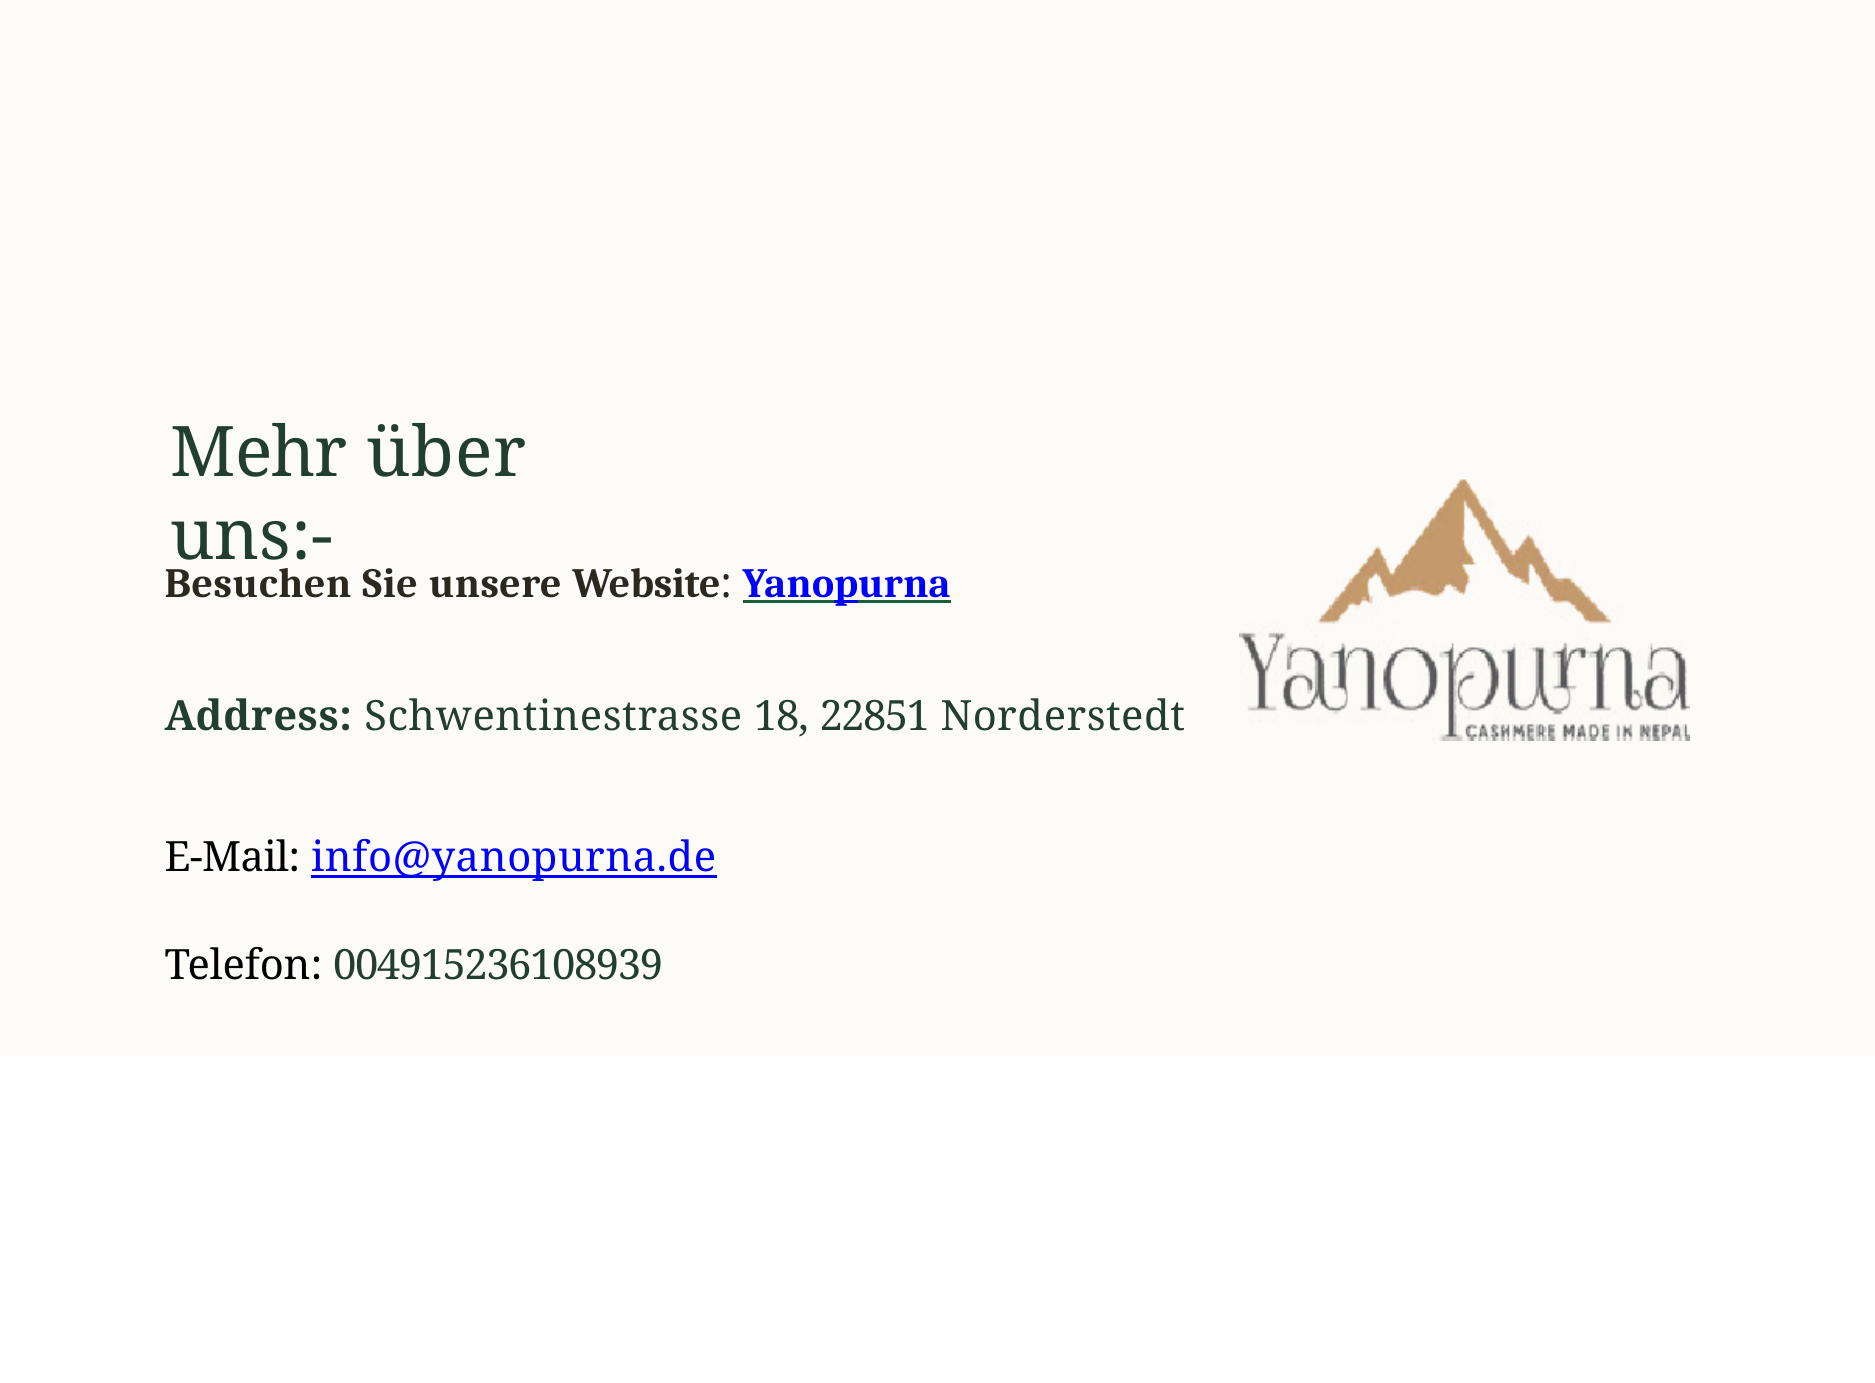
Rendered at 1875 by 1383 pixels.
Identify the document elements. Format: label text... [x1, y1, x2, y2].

title Mehr über uns:- [168, 403, 675, 553]
text_box Besuchen Sie unsere Website: Yanopurna Address: Schwentinestrasse 18, 22851 Norderstedt E-Mail: info@yanopurna.de Telefon: 004915236108939 [162, 553, 1317, 988]
picture [1239, 478, 1691, 741]
